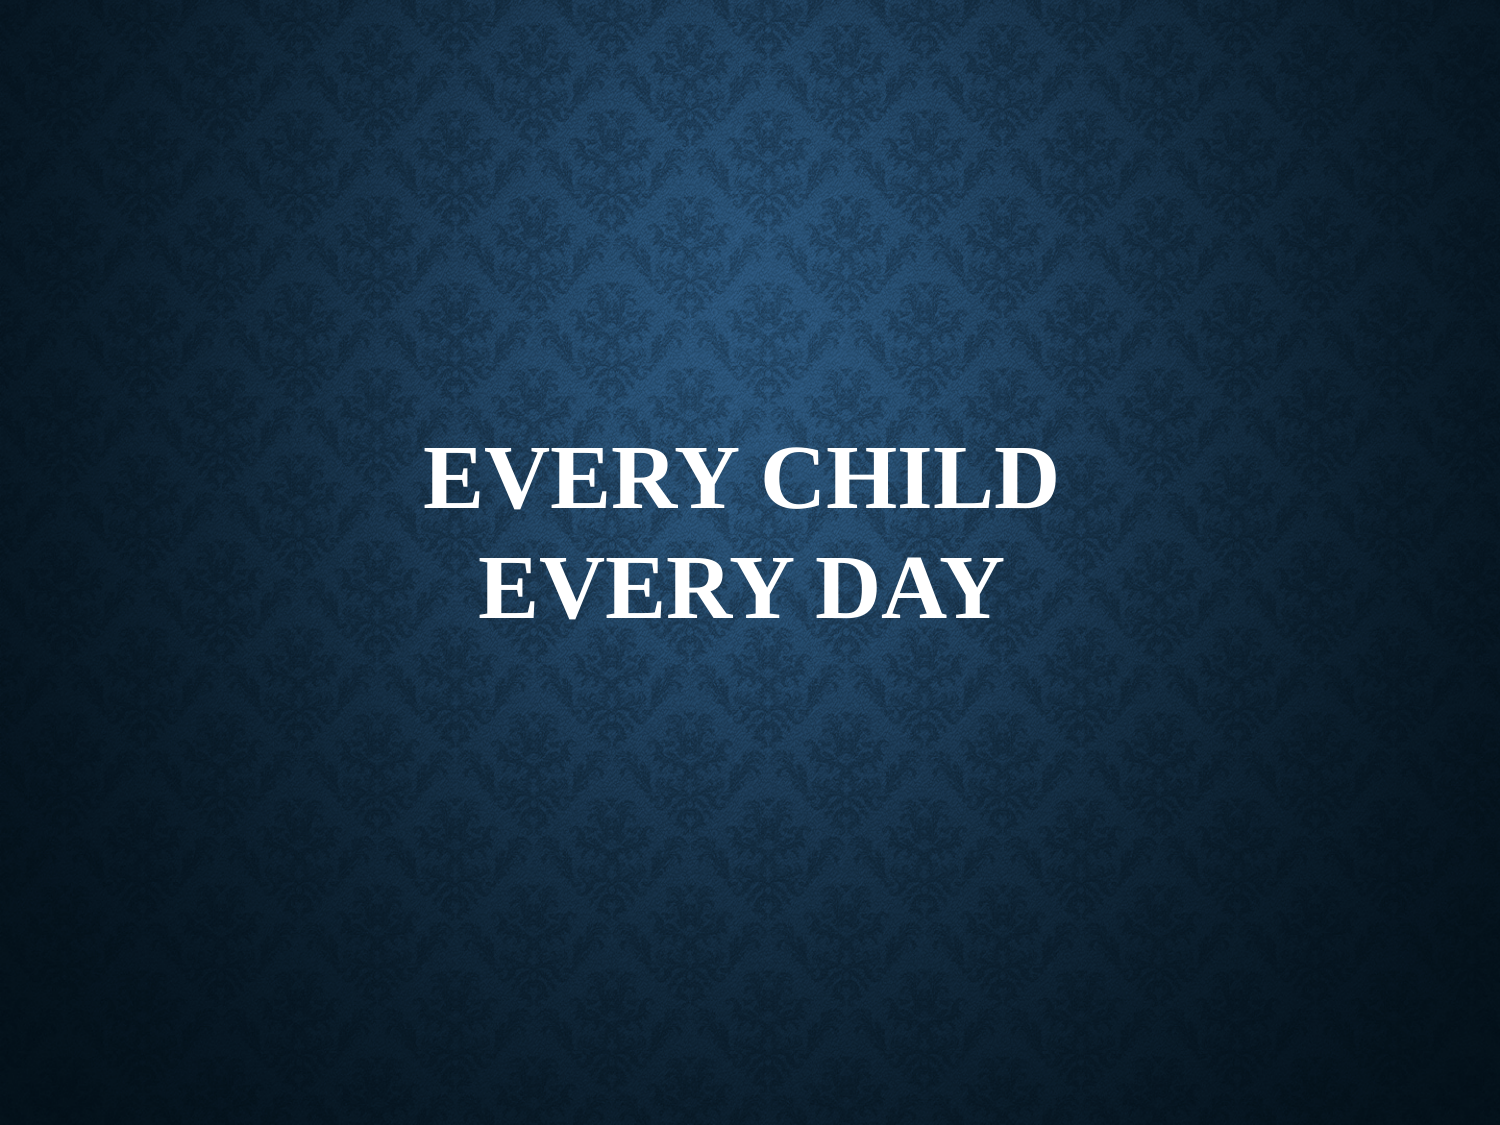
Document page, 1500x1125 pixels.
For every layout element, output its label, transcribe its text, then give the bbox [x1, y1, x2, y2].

text_box EVERY CHILD EVERY DAY [333, 409, 1152, 645]
